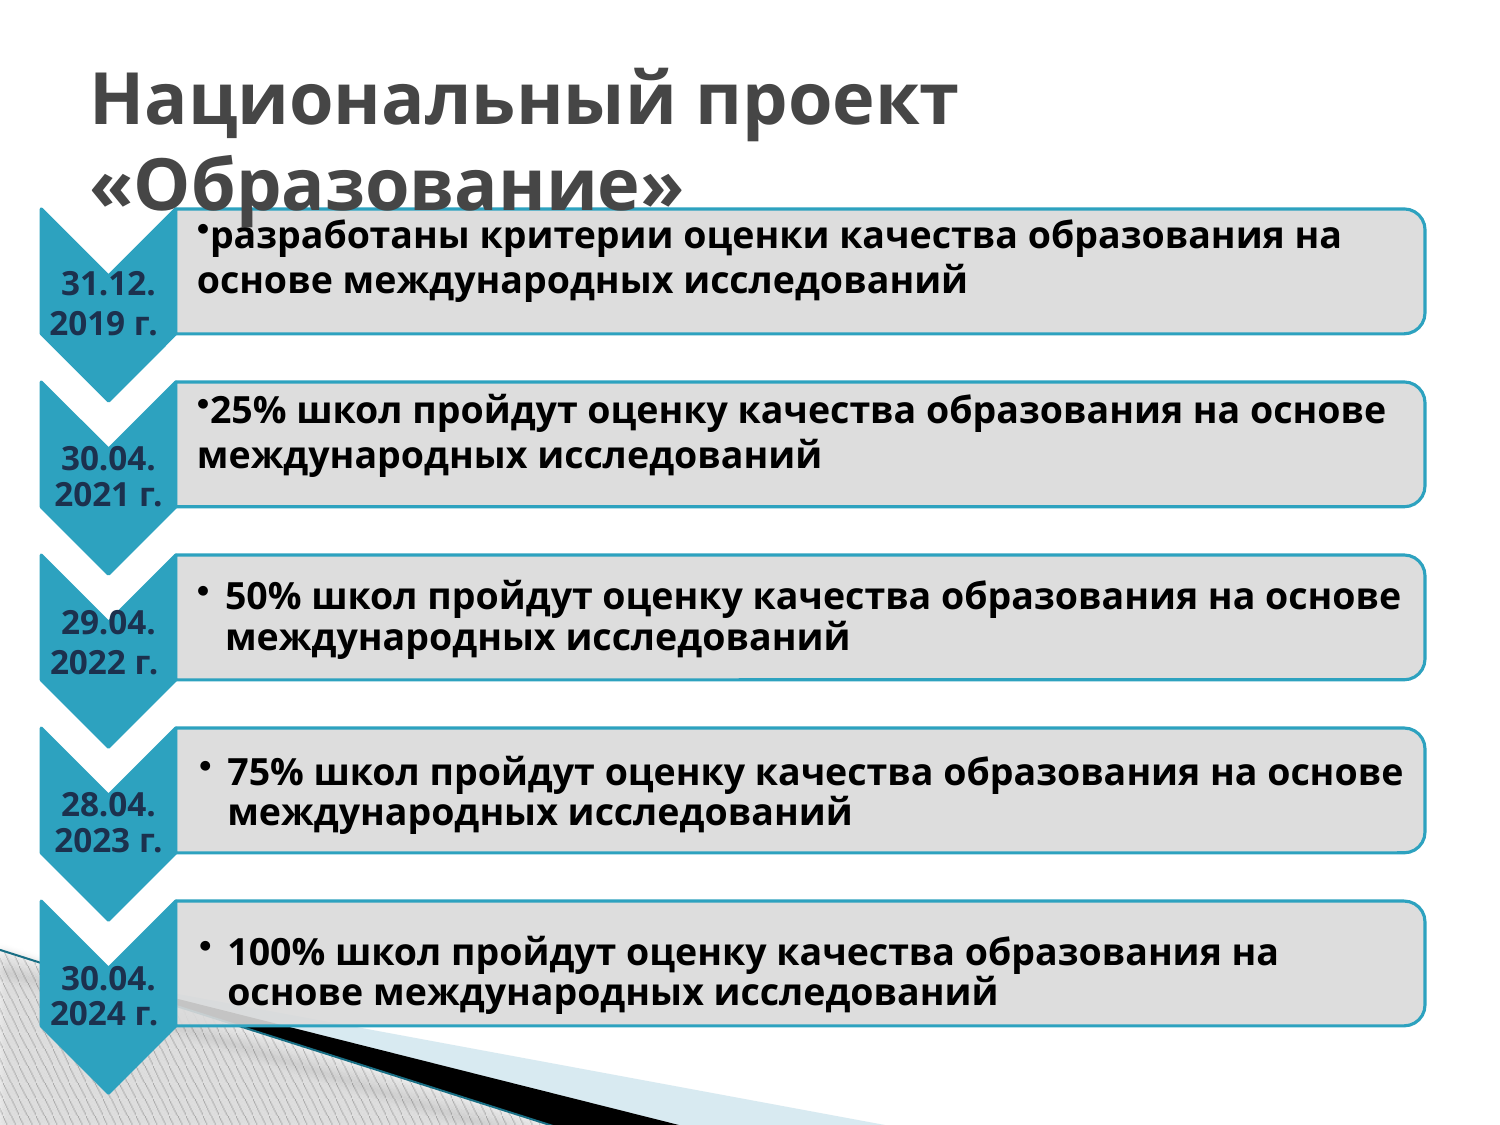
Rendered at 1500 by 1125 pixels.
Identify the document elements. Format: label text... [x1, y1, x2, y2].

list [40, 207, 1426, 1095]
title Национальный проект «Образование» [75, 45, 1425, 205]
